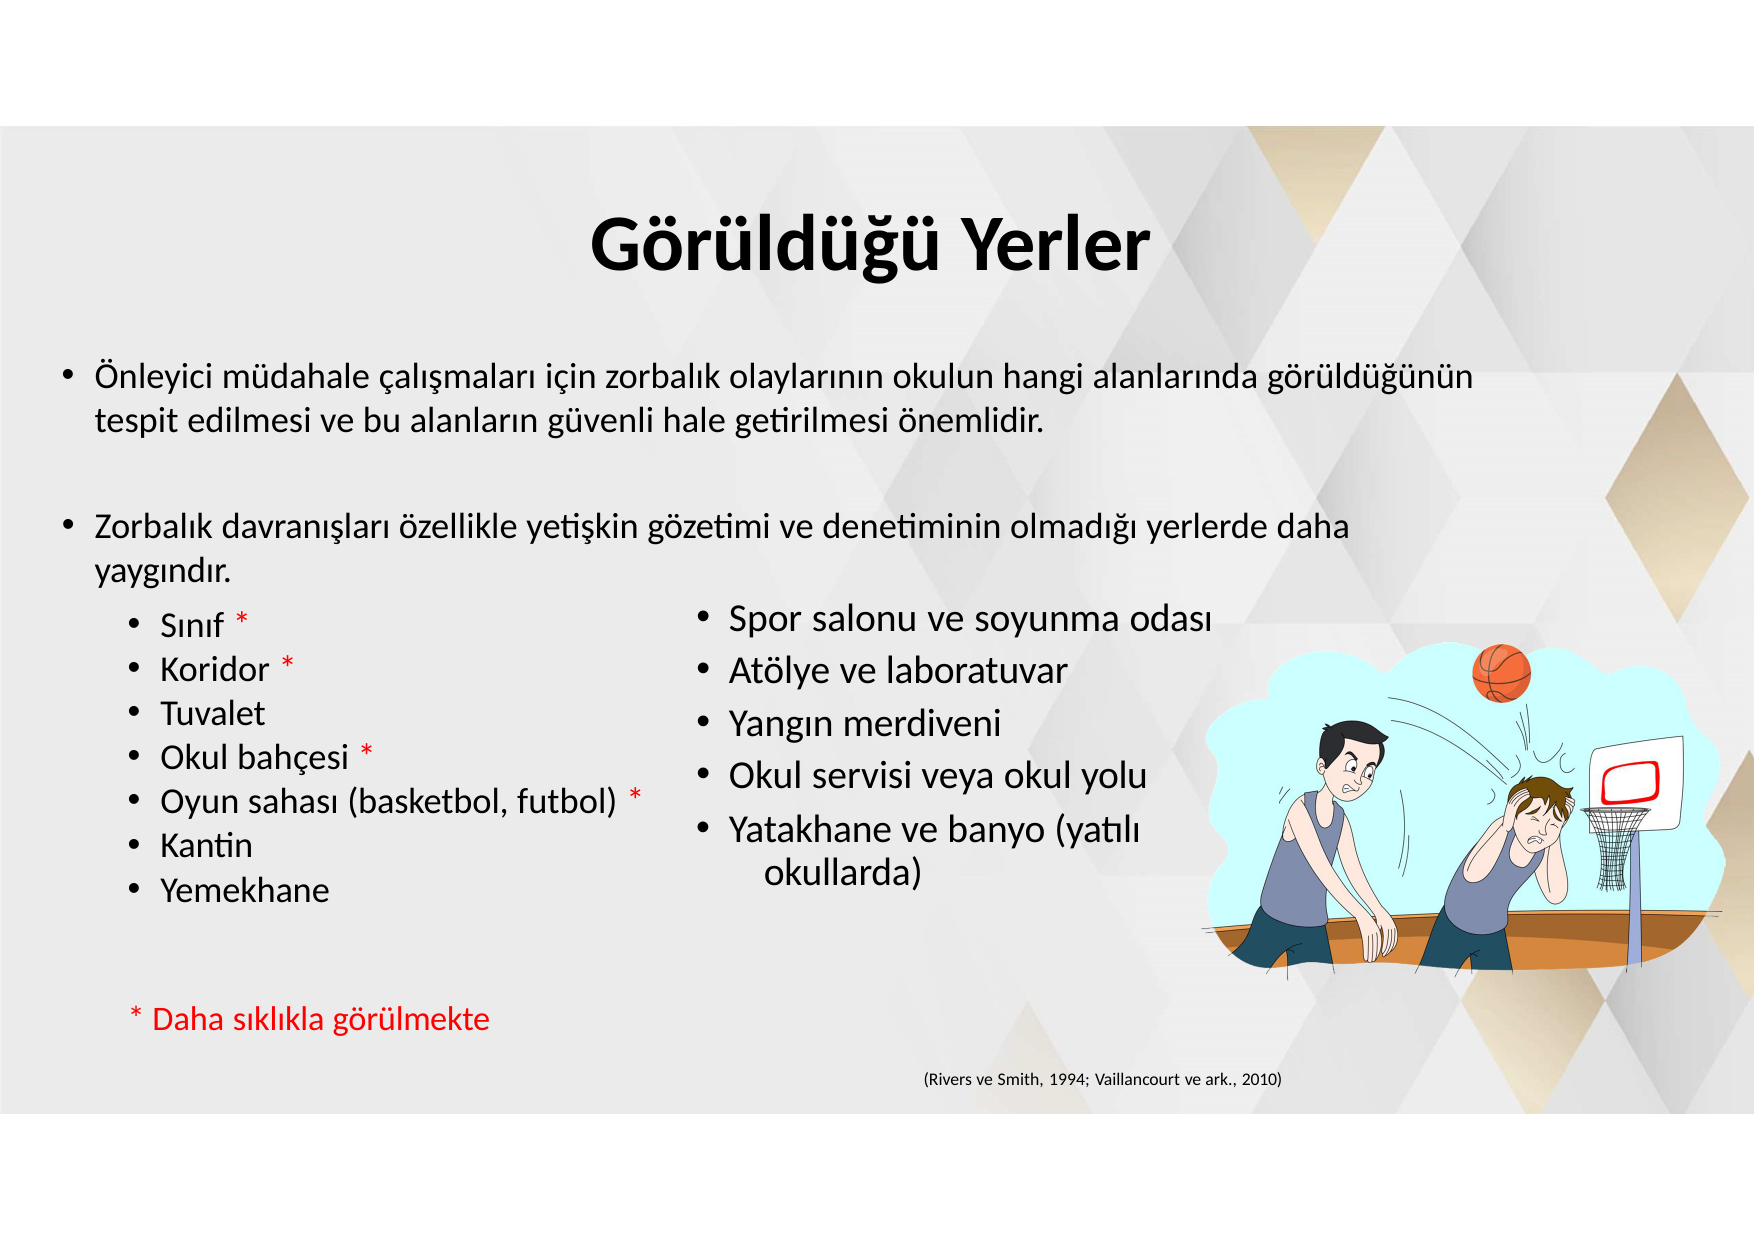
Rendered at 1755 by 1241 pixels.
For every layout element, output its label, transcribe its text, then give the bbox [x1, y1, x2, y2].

text_box Sınıf * Koridor * Tuvalet Okul bahçesi * Oyun sahası (basketbol, futbol) * Kantin Yemekhane [125, 598, 650, 910]
text_box Spor salonu ve soyunma odası Atölye ve laboratuvar Yangın merdiveni Okul servisi veya okul yolu Yatakhane ve banyo (yatılı okullarda) [694, 584, 1223, 894]
text_box Önleyici müdahale çalışmaları için zorbalık olaylarının okulun hangi alanlarında görüldüğünün tespit edilmesi ve bu alanların güvenli hale getirilmesi önemlidir. Zorbalık davranışları özellikle yetişkin gözetimi ve denetiminin olmadığı yerlerde daha yaygındır. [59, 349, 1507, 590]
picture [0, 126, 1754, 1114]
text_box (Rivers ve Smith, 1994; Vaillancourt ve ark., 2010) [921, 1064, 1293, 1089]
title Görüldüğü Yerler [588, 187, 1158, 398]
text_box * Daha sıklıkla görülmekte [125, 993, 499, 1038]
